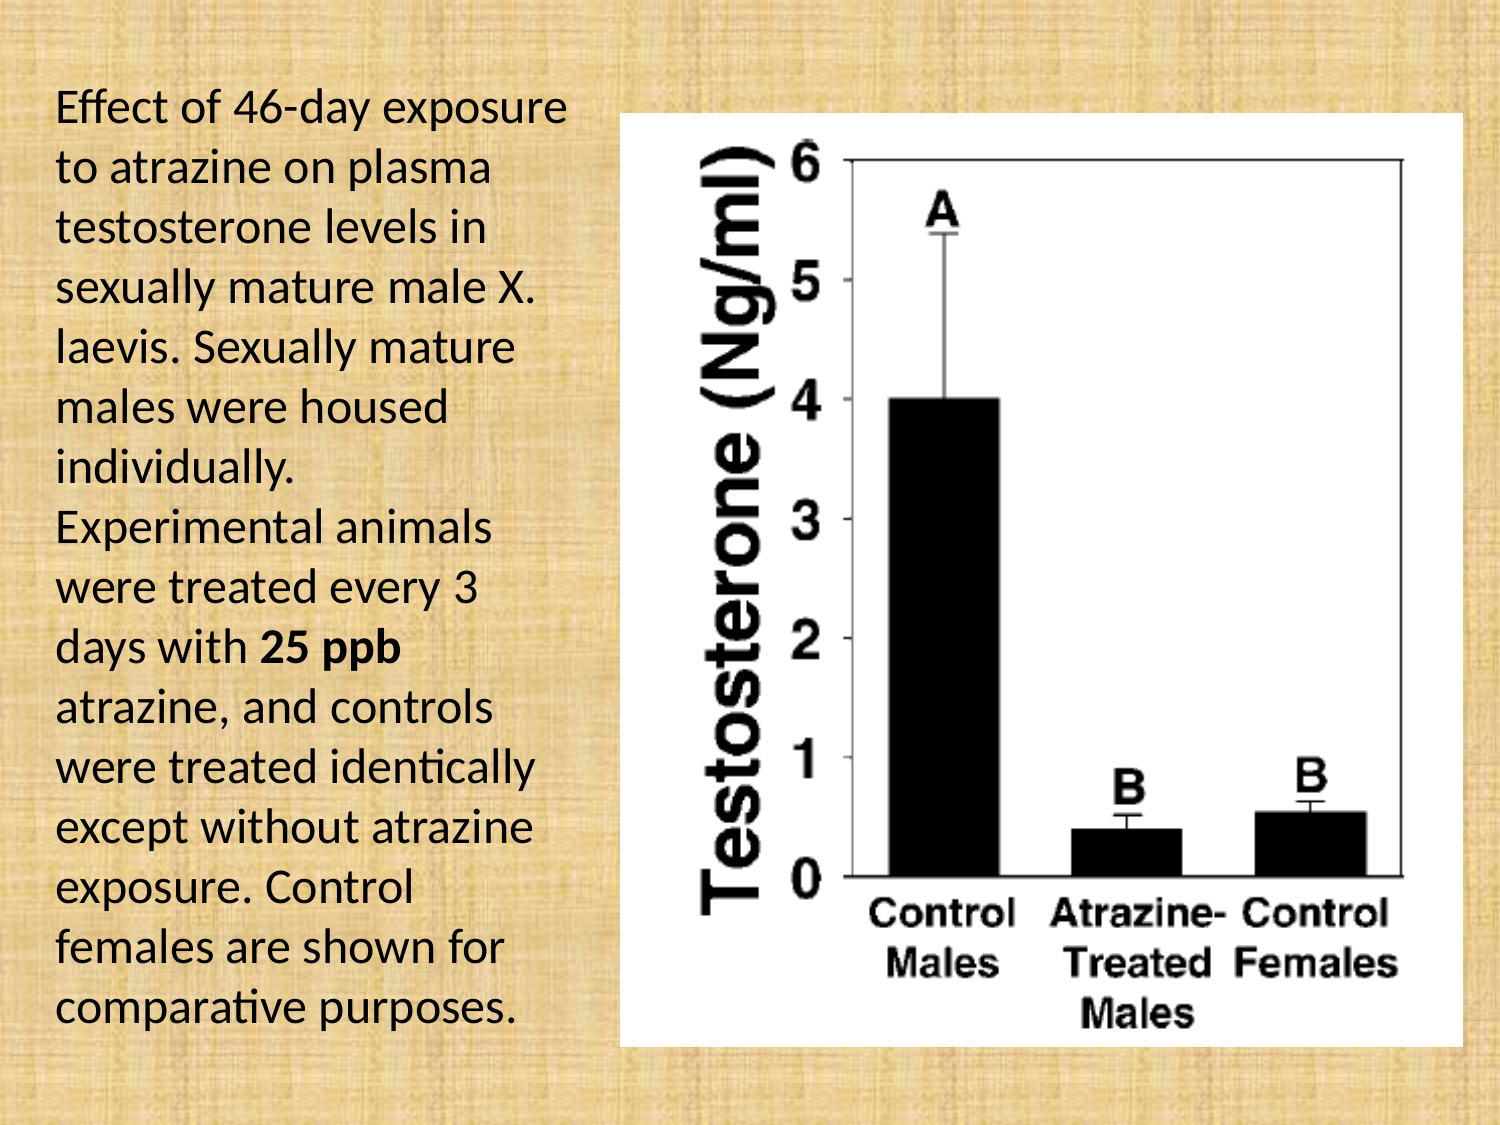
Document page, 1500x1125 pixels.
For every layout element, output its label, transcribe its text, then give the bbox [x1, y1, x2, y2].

picture [0, 0, 1500, 1125]
text_box Effect of 46-day exposure to atrazine on plasma testosterone levels in sexually mature male X. laevis. Sexually mature males were housed individually. Experimental animals were treated every 3 days with 25 ppb atrazine, and controls were treated identically except without atrazine exposure. Control females are shown for comparative purposes. [41, 66, 585, 1042]
